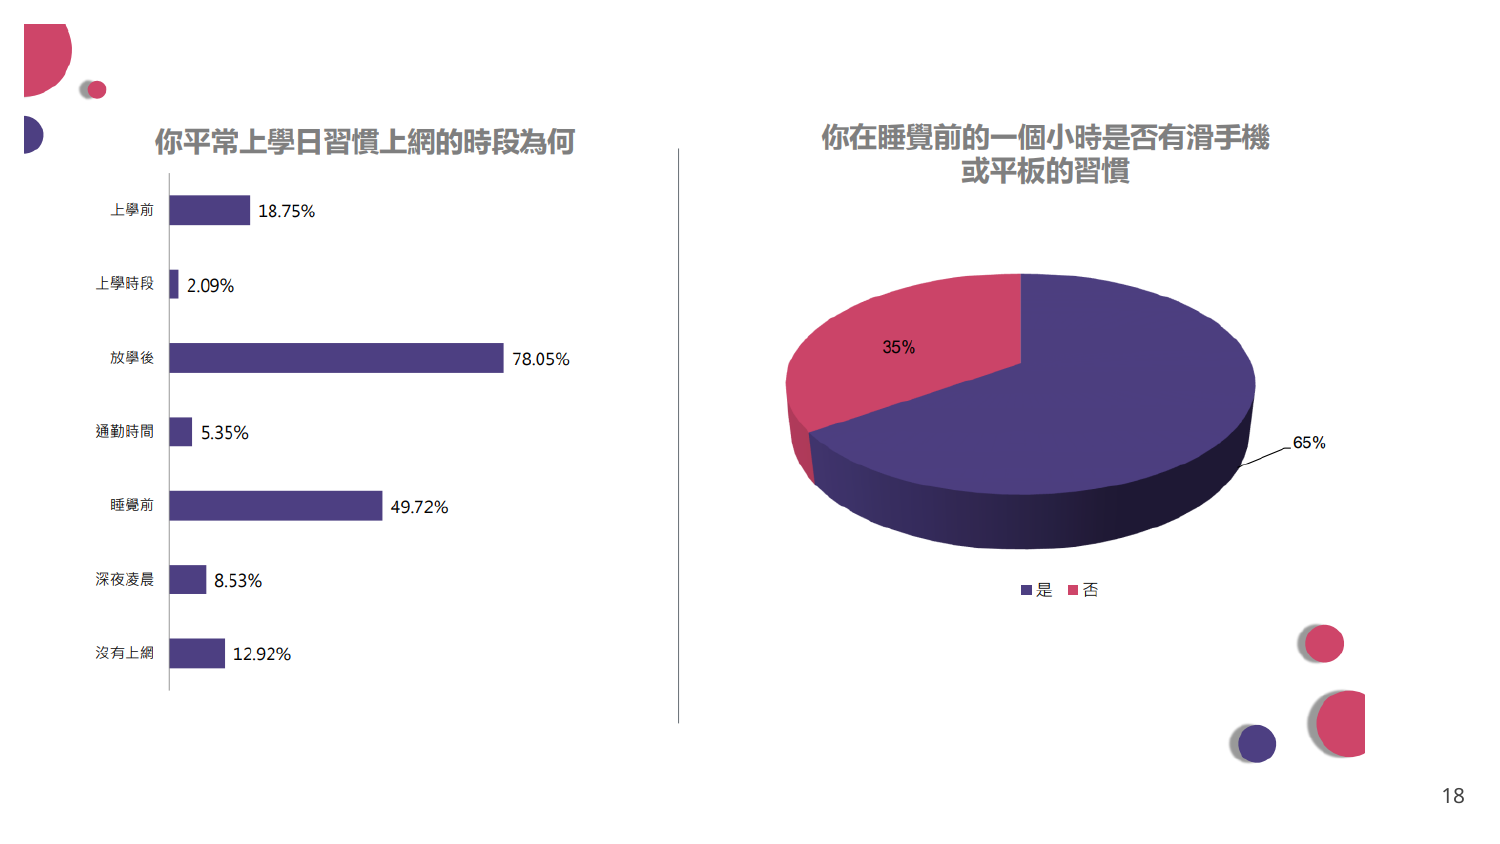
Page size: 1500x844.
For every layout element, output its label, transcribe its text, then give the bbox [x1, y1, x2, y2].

picture [24, 24, 1365, 779]
slide_number ‹#› [1389, 764, 1480, 830]
